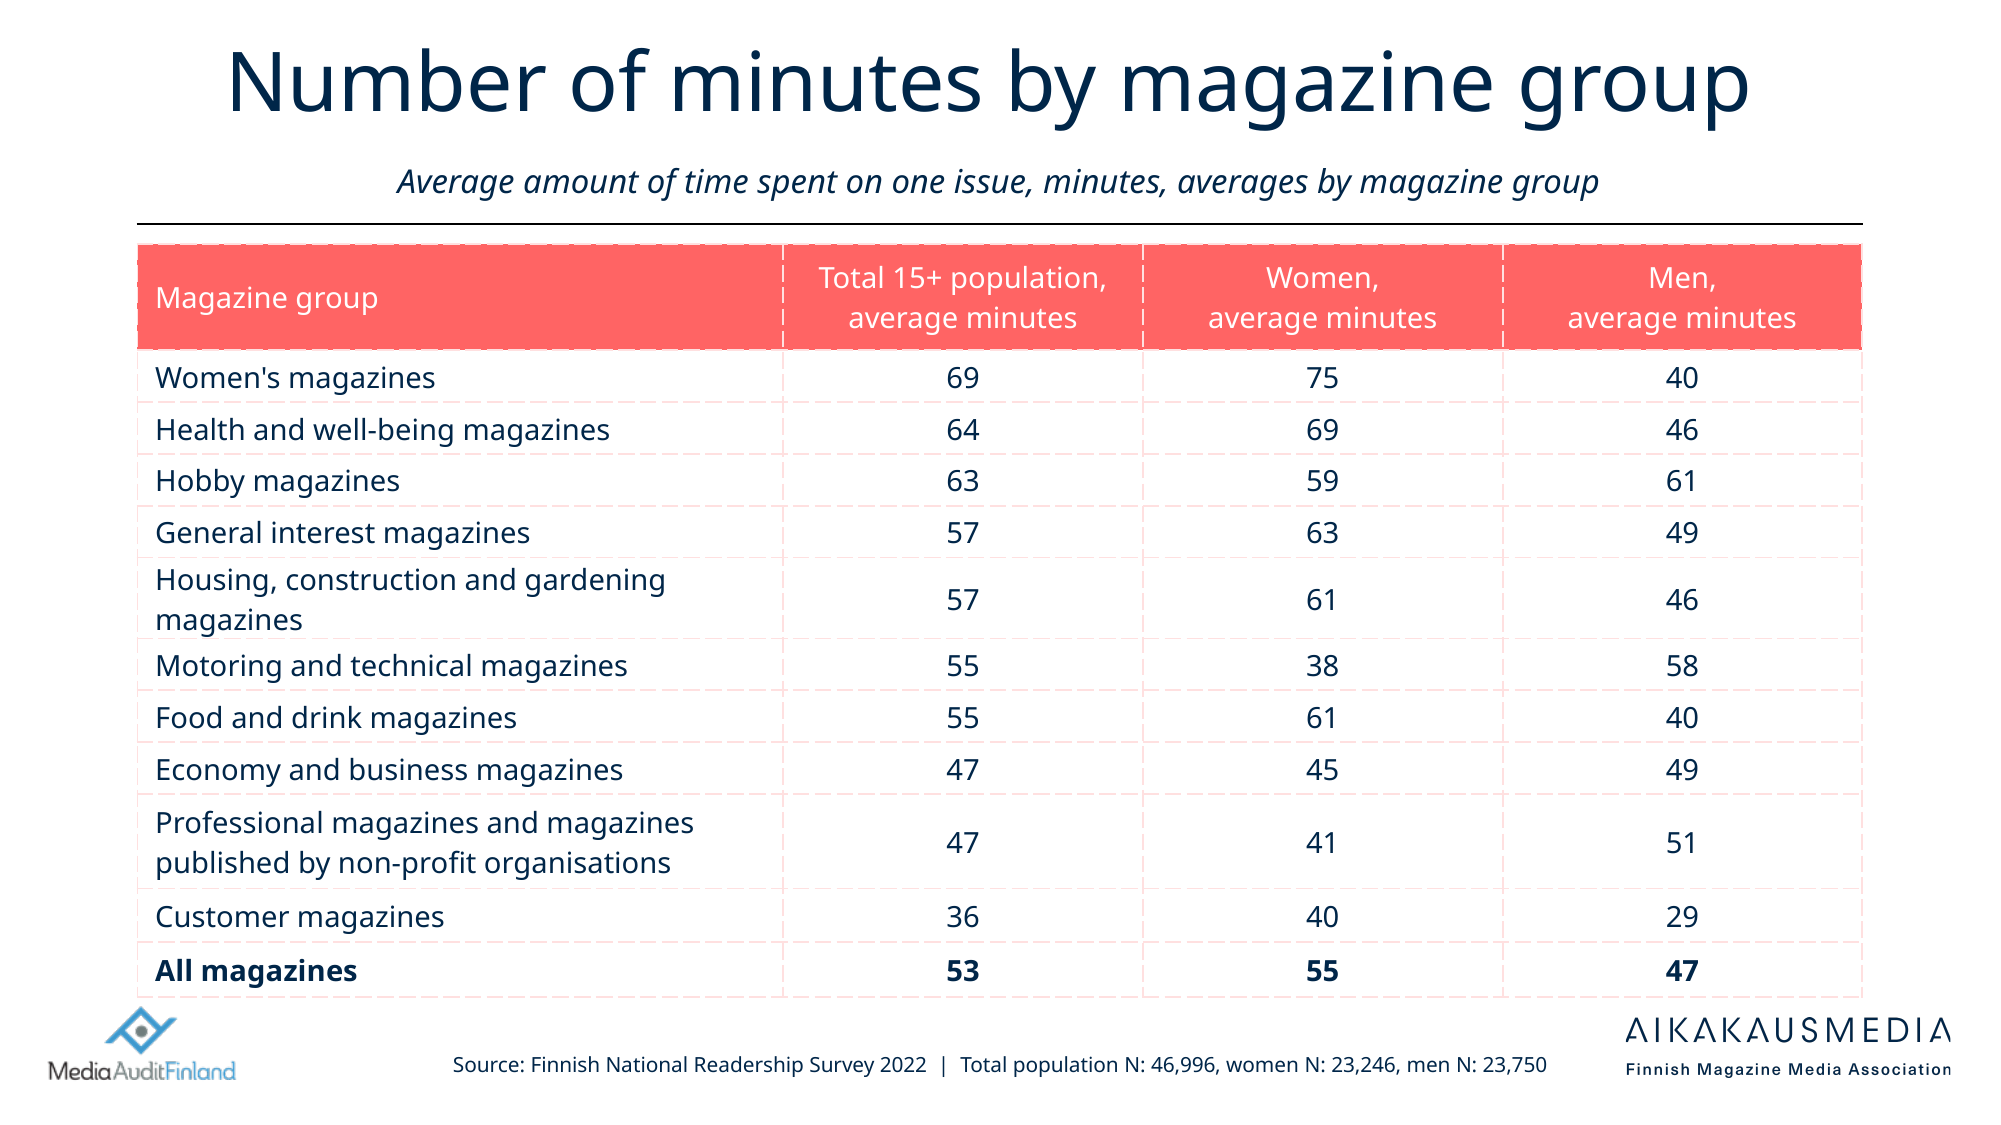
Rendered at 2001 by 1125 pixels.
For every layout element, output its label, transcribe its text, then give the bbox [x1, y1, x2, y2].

table_cell Customer magazines [137, 888, 783, 942]
table_cell 64 [783, 402, 1143, 454]
table_header Women, average minutes [1143, 244, 1503, 350]
table_cell Women's magazines [137, 350, 783, 402]
table_header Men, average minutes [1503, 244, 1862, 350]
table_cell 58 [1503, 639, 1862, 690]
table_cell 55 [783, 690, 1143, 742]
table_cell 61 [1143, 690, 1503, 742]
table_cell 40 [1503, 350, 1862, 402]
text_box Source: Finnish National Readership Survey 2022 | Total population N: 46,996, women N: 23,246, men N: 23,750 [438, 1044, 1562, 1085]
table_cell 46 [1503, 402, 1862, 454]
table_cell 41 [1143, 794, 1503, 888]
table_cell 46 [1503, 557, 1862, 639]
table_cell 61 [1143, 557, 1503, 639]
table_cell 75 [1143, 350, 1503, 402]
table_cell General interest magazines [137, 506, 783, 557]
table_cell 53 [783, 942, 1143, 997]
table_cell 57 [783, 506, 1143, 557]
picture [32, 995, 250, 1097]
table_cell 49 [1503, 742, 1862, 794]
table_cell Food and drink magazines [137, 690, 783, 742]
table_cell 40 [1503, 690, 1862, 742]
table_cell 59 [1143, 454, 1503, 506]
table_cell Hobby magazines [137, 454, 783, 506]
table_cell 45 [1143, 742, 1503, 794]
table_cell Health and well-being magazines [137, 402, 783, 454]
table_cell 49 [1503, 506, 1862, 557]
table_cell 36 [783, 888, 1143, 942]
table_cell 57 [783, 557, 1143, 639]
table_cell 63 [1143, 506, 1503, 557]
table_cell 47 [783, 742, 1143, 794]
table_cell 61 [1503, 454, 1862, 506]
table_cell 69 [1143, 402, 1503, 454]
table_cell 40 [1143, 888, 1503, 942]
table_cell 55 [1143, 942, 1503, 997]
table_cell 38 [1143, 639, 1503, 690]
table_cell 47 [783, 794, 1143, 888]
table_cell 55 [783, 639, 1143, 690]
table_cell Economy and business magazines [137, 742, 783, 794]
table_cell 47 [1503, 942, 1862, 997]
table_cell All magazines [137, 942, 783, 997]
table_header Total 15+ population, average minutes [783, 244, 1143, 350]
table_cell 51 [1503, 794, 1862, 888]
table_header Magazine group [137, 244, 783, 350]
table_cell Professional magazines and magazines published by non-profit organisations [137, 794, 783, 888]
table_cell 29 [1503, 888, 1862, 942]
table_cell Motoring and technical magazines [137, 639, 783, 690]
table_cell 69 [783, 350, 1143, 402]
title Number of minutes by magazine group Average amount of time spent on one issue, minutes, averages by magazine group [137, 47, 1863, 208]
table_cell 63 [783, 454, 1143, 506]
table_cell Housing, construction and gardening magazines [137, 557, 783, 639]
